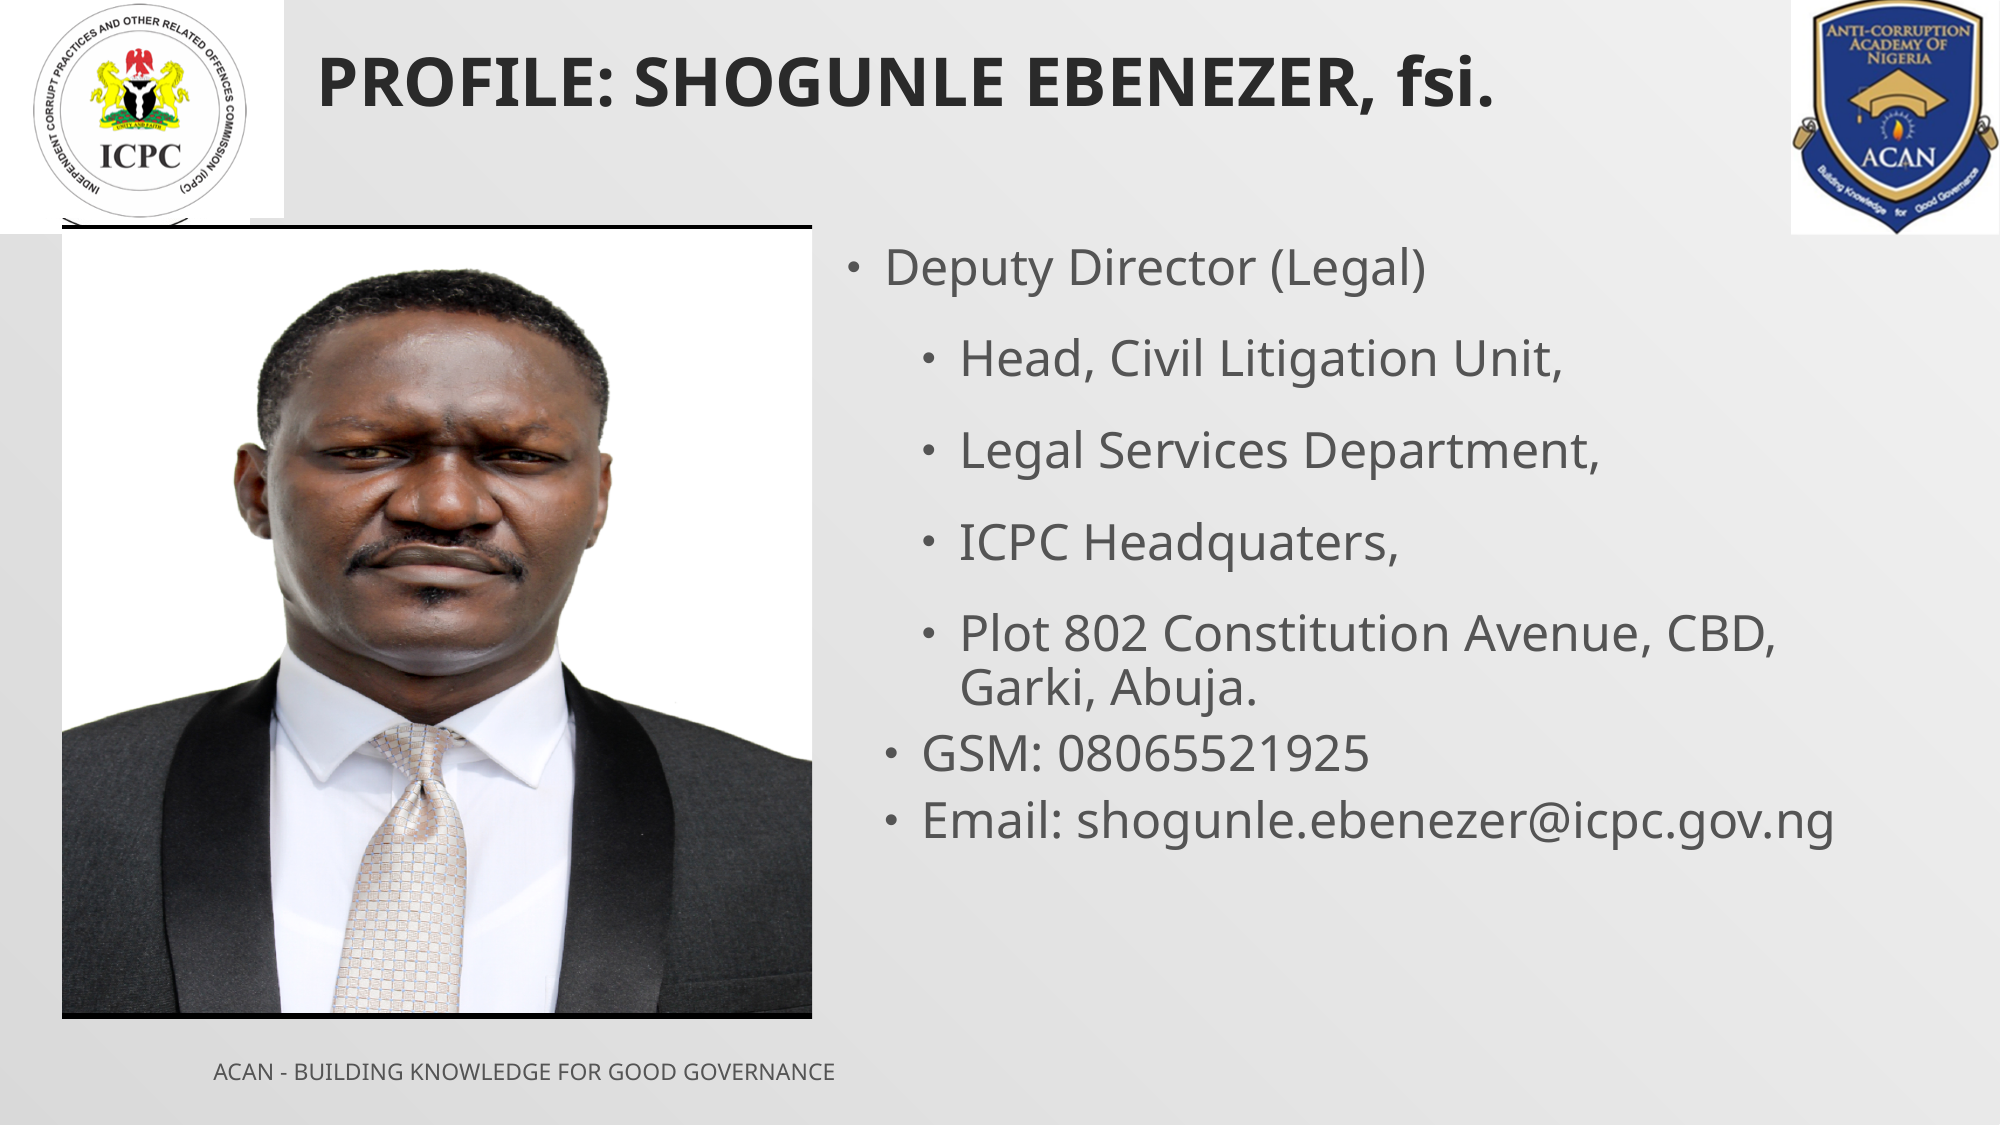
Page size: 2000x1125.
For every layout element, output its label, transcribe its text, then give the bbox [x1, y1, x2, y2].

text_box Deputy Director (Legal) Head, Civil Litigation Unit, Legal Services Department, ICPC Headquaters, Plot 802 Constitution Avenue, CBD, Garki, Abuja. GSM: 08065521925 Email: shogunle.ebenezer@icpc.gov.ng [824, 234, 1912, 1034]
footer ACAN - BUILDING KNOWLEDGE FOR GOOD GOVERNANCE [198, 1057, 1288, 1088]
text_box PROFILE: SHOGUNLE EBENEZER, fsi. [302, 40, 1574, 142]
picture [0, 0, 813, 1019]
picture [1791, 0, 2000, 236]
